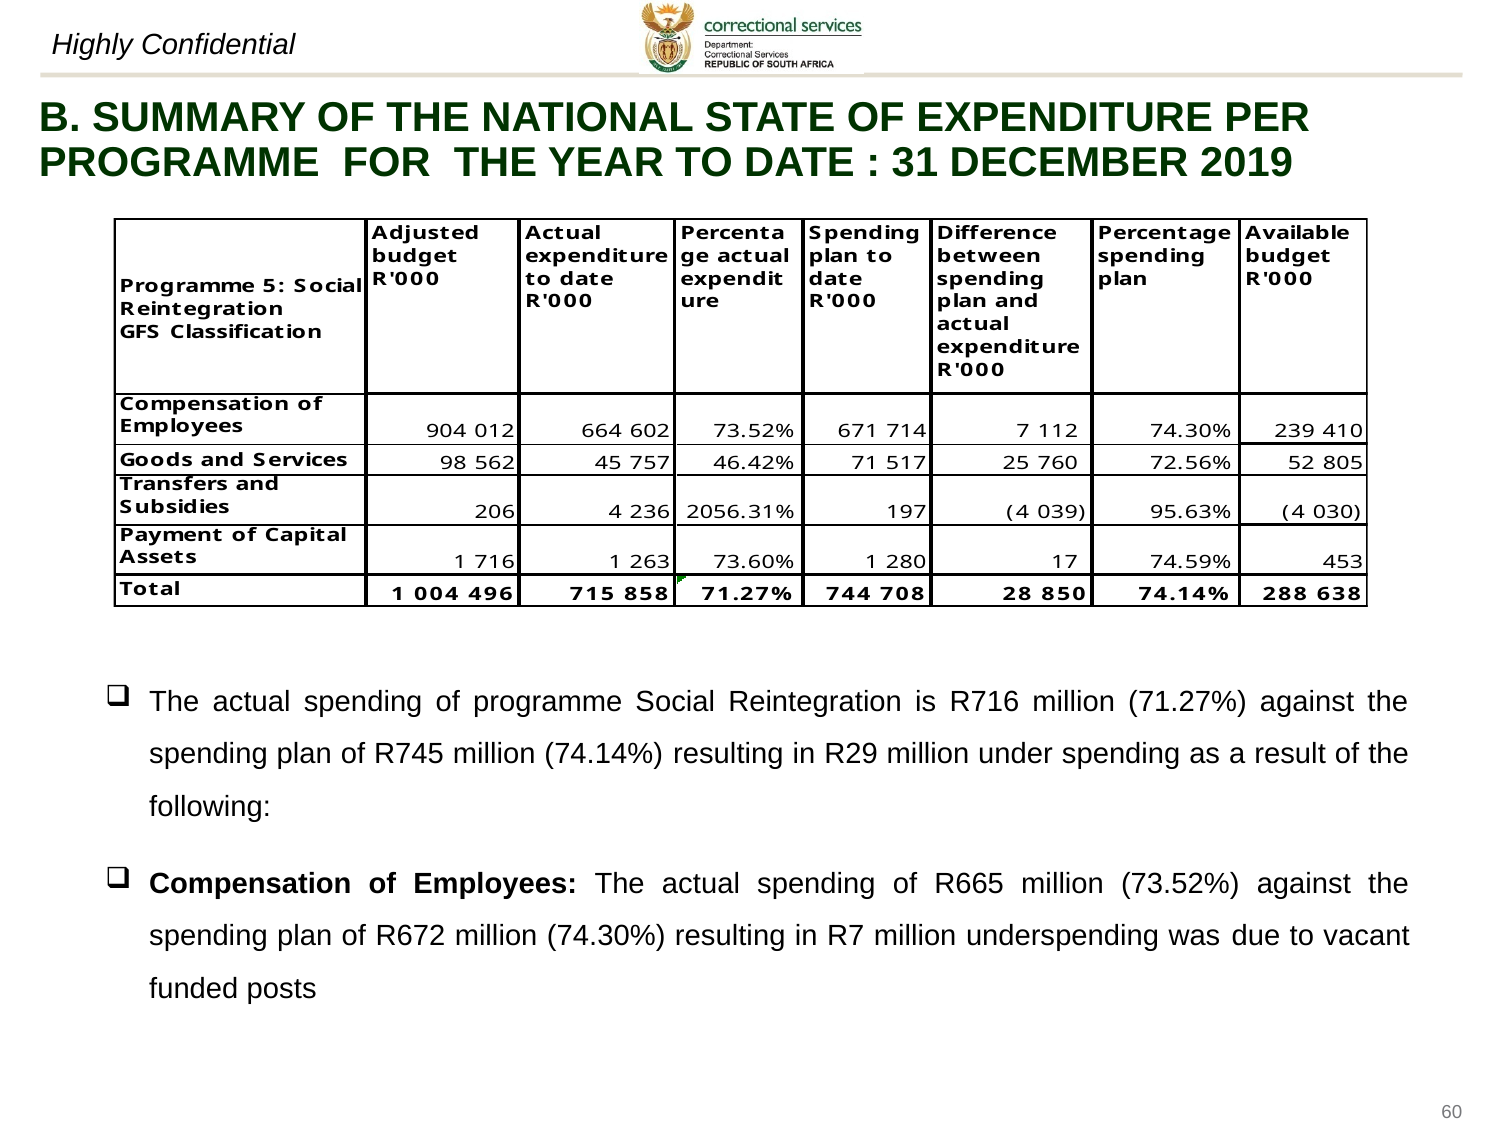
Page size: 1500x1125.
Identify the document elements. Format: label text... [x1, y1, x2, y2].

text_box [113, 217, 1370, 609]
picture [639, 0, 864, 35]
text_box The actual spending of programme Social Reintegration is R716 million (71.27%) against the spending plan of R745 million (74.14%) resulting in R29 million under spending as a result of the following: Compensation of Employees: The actual spending of R665 million (73.52%) against the spending plan of R672 million (74.30%) resulting in R7 million underspending was due to vacant funded posts [90, 657, 1425, 1012]
text_box [0, 35, 1475, 95]
text_box B. SUMMARY OF THE NATIONAL STATE OF EXPENDITURE PER PROGRAMME FOR THE YEAR TO DATE : 31 DECEMBER 2019 [39, 95, 1475, 271]
